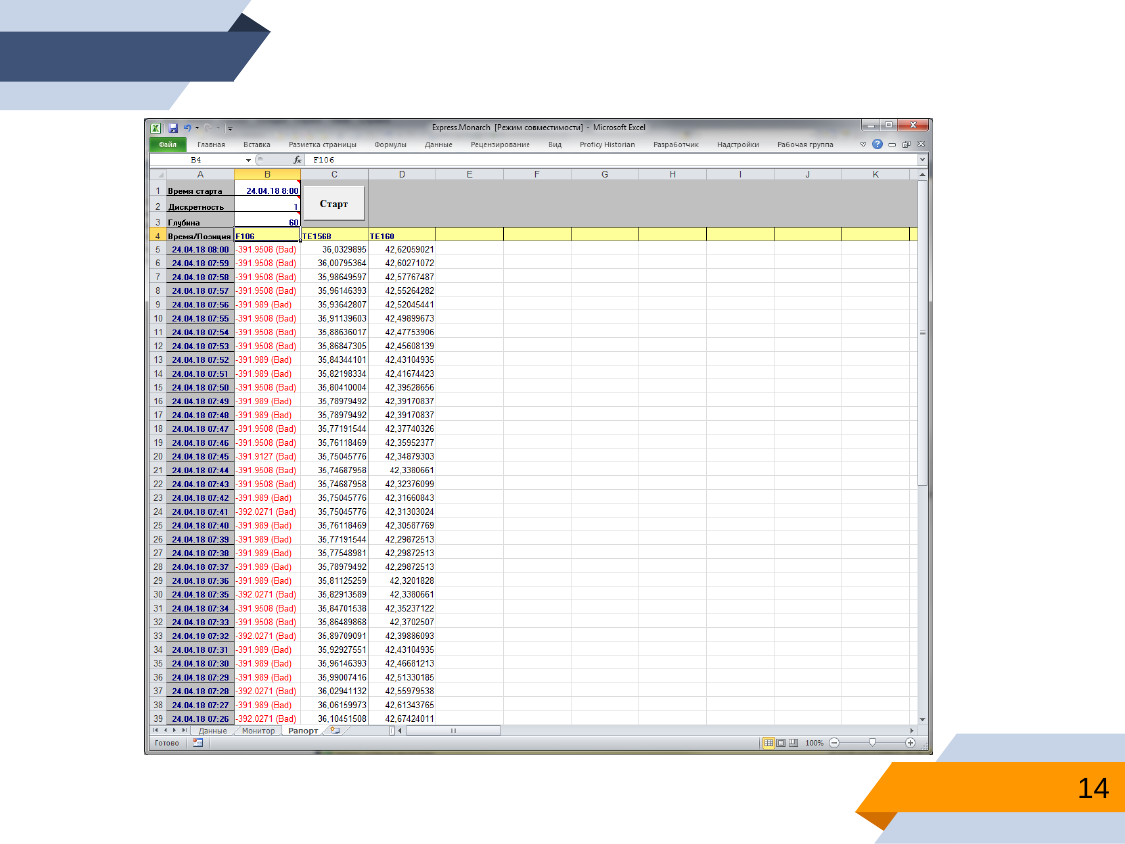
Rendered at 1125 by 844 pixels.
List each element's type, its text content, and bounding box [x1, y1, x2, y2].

slide_number 14 [1061, 760, 1125, 813]
picture [143, 118, 933, 755]
